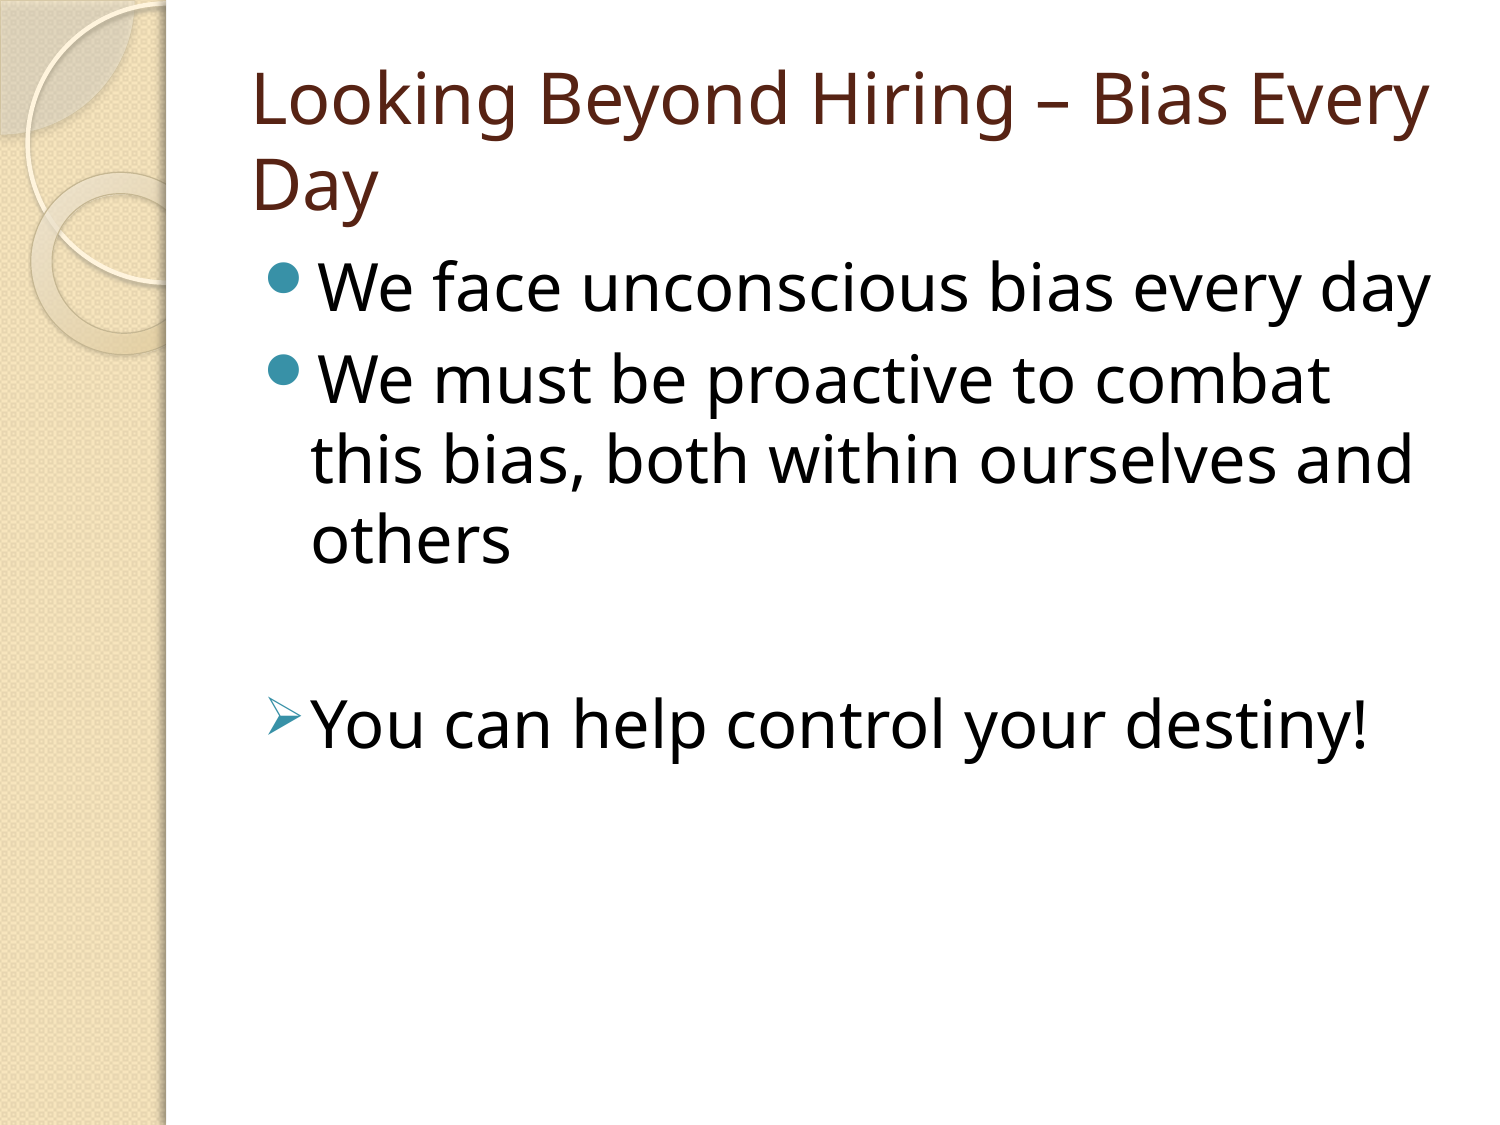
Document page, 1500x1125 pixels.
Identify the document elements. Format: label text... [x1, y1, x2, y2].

title Looking Beyond Hiring – Bias Every Day [235, 45, 1466, 233]
list We face unconscious bias every day We must be proactive to combat this bias, both within ourselves and others You can help control your destiny! [235, 237, 1466, 1025]
